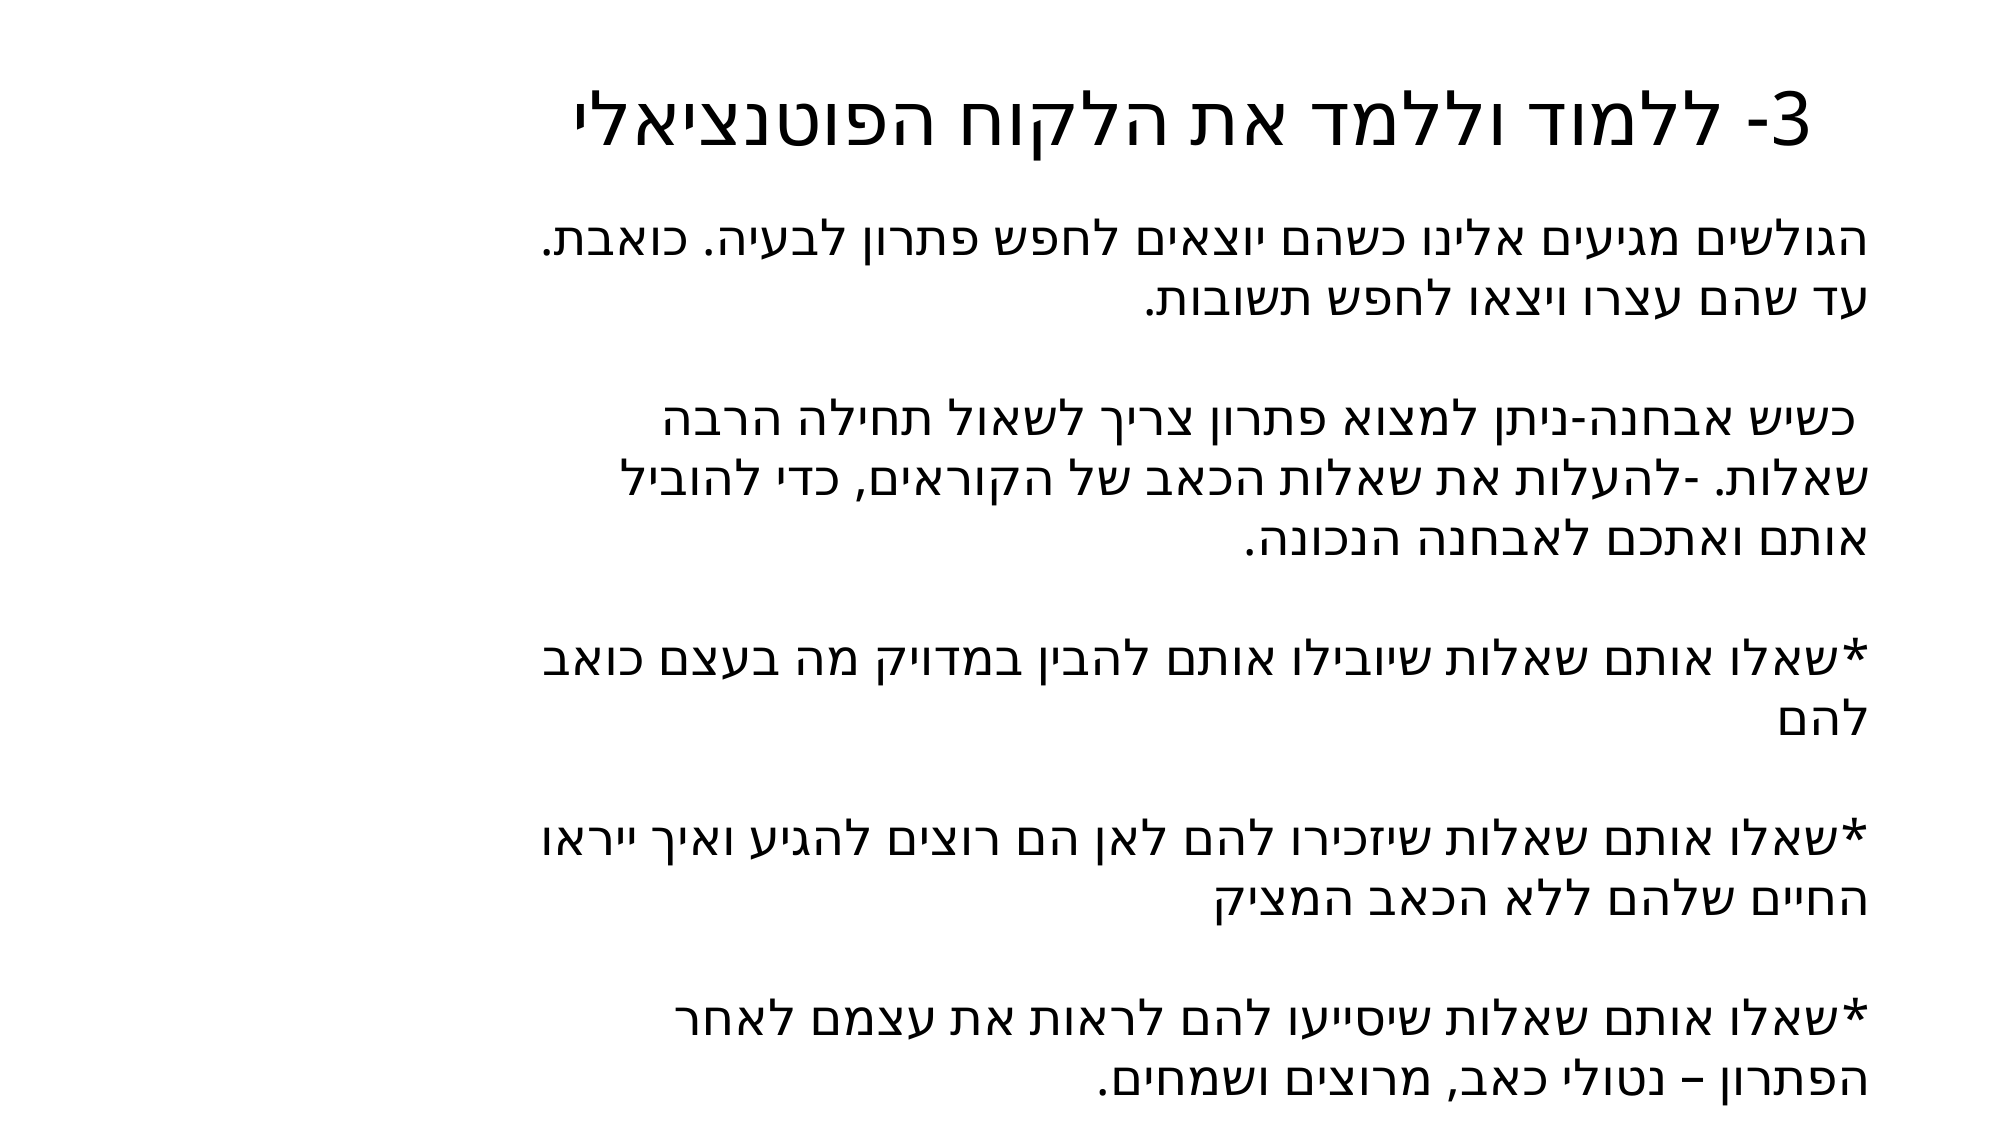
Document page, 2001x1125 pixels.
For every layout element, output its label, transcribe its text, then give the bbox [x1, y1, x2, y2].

text_box 3- ללמוד וללמד את הלקוח הפוטנציאלי הגולשים מגיעים אלינו כשהם יוצאים לחפש פתרון לבעיה. כואבת. עד שהם עצרו ויצאו לחפש תשובות. כשיש אבחנה-ניתן למצוא פתרון צריך לשאול תחילה הרבה שאלות. -להעלות את שאלות הכאב של הקוראים, כדי להוביל אותם ואתכם לאבחנה הנכונה. *שאלו אותם שאלות שיובילו אותם להבין במדויק מה בעצם כואב להם *שאלו אותם שאלות שיזכירו להם לאן הם רוצים להגיע ואיך ייראו החיים שלהם ללא הכאב המציק *שאלו אותם שאלות שיסייעו להם לראות את עצמם לאחר הפתרון – נטולי כאב, מרוצים ושמחים. [499, 63, 1886, 1113]
